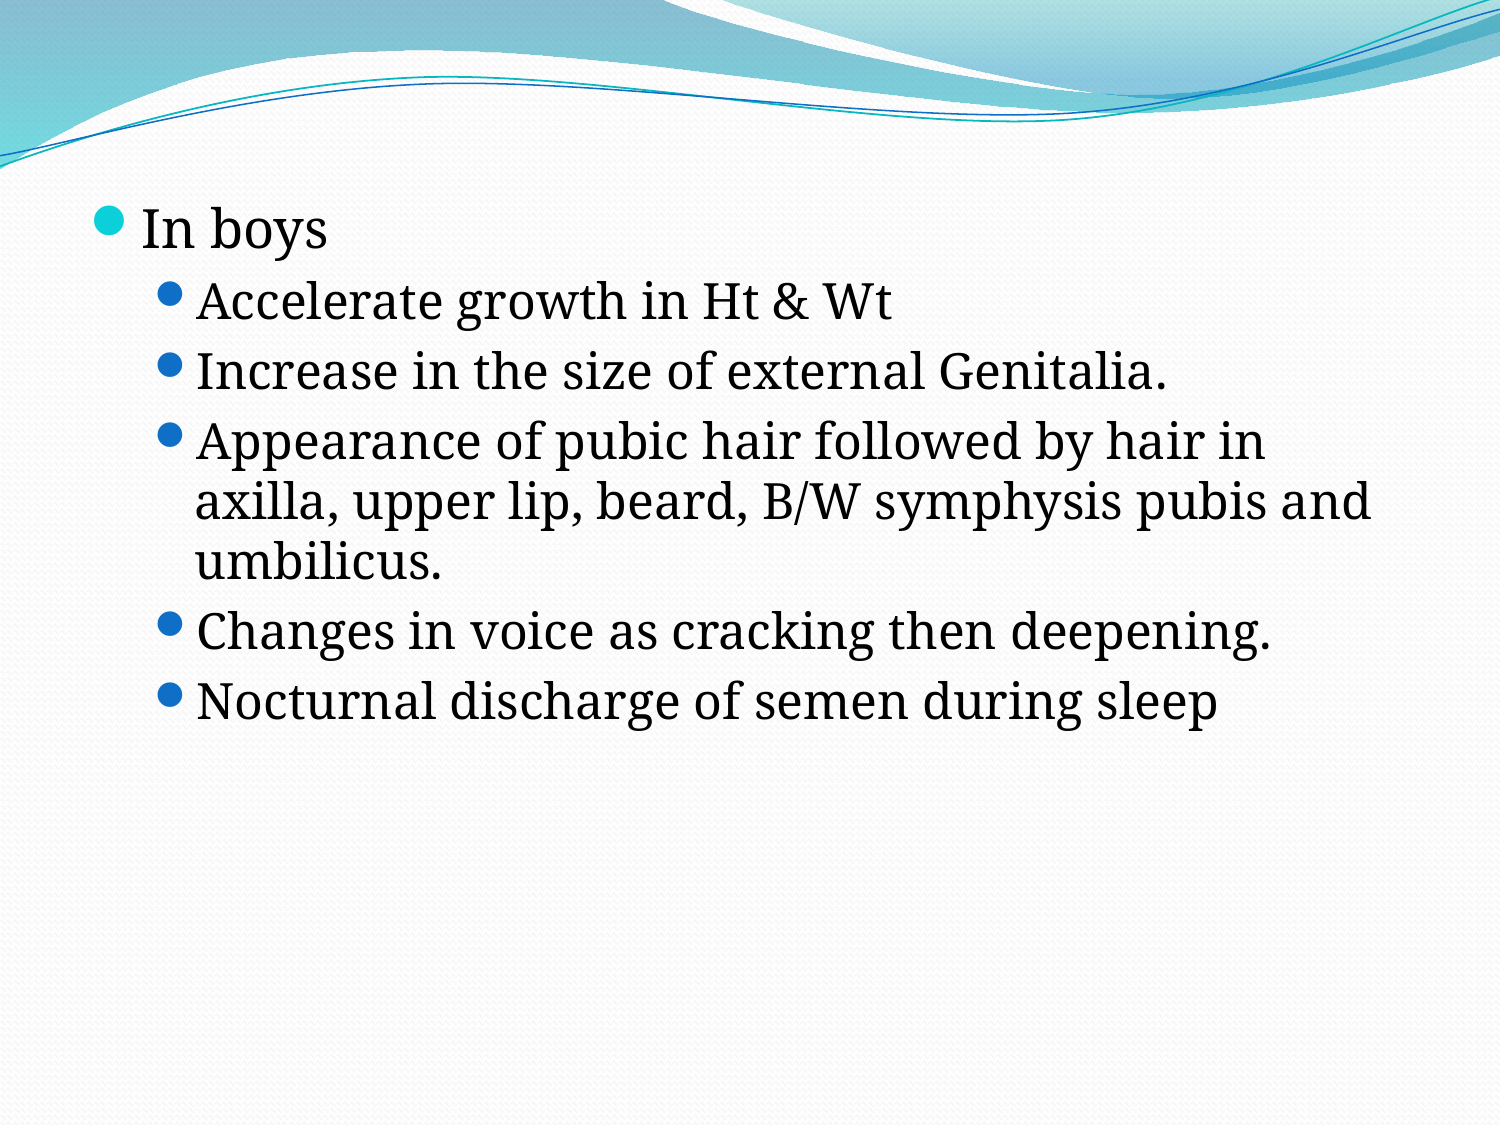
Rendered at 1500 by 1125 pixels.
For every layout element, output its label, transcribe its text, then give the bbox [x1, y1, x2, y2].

list In boys Accelerate growth in Ht & Wt Increase in the size of external Genitalia. Appearance of pubic hair followed by hair in axilla, upper lip, beard, B/W symphysis pubis and umbilicus. Changes in voice as cracking then deepening. Nocturnal discharge of semen during sleep [75, 187, 1425, 1050]
